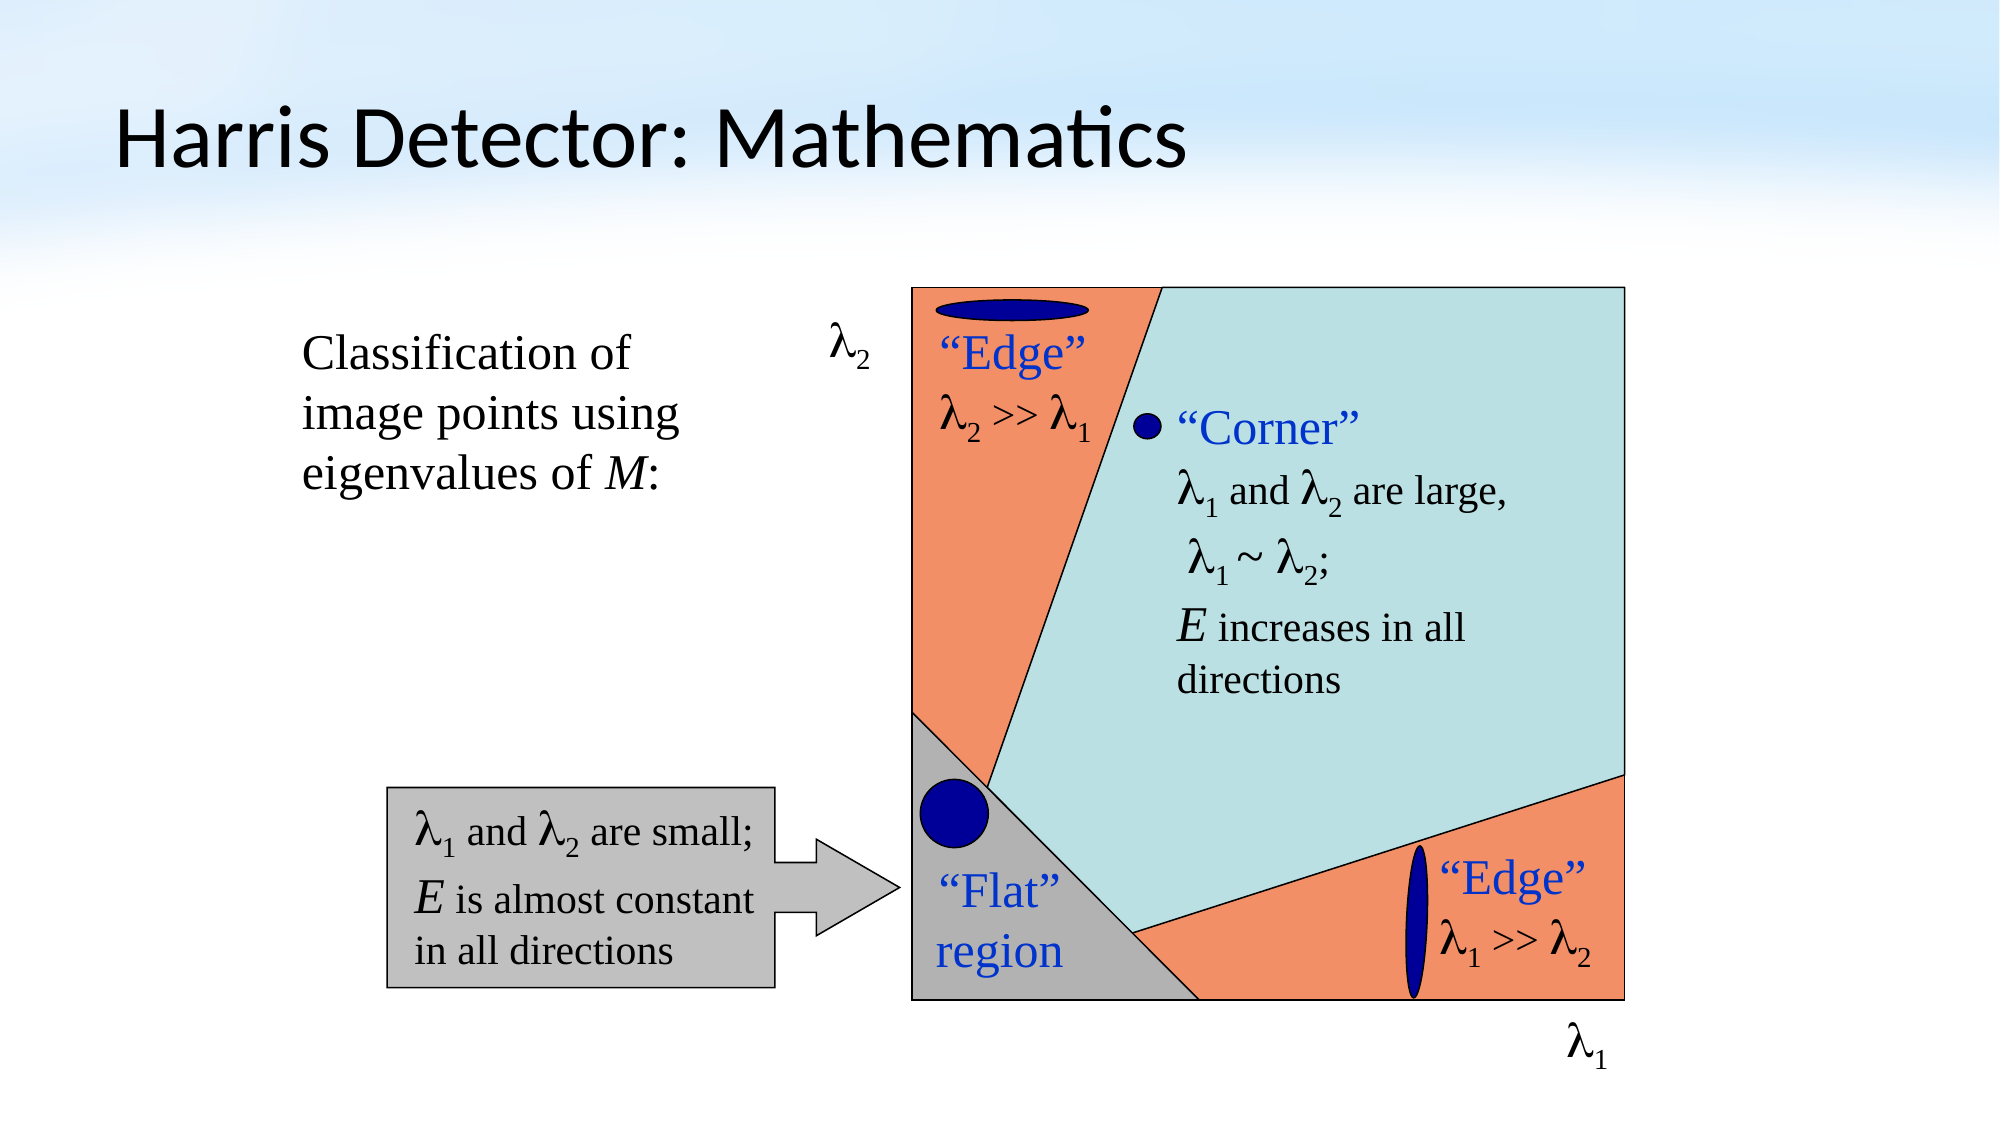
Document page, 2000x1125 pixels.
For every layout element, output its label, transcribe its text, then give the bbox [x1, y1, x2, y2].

text_box [1435, 776, 1625, 837]
text_box Classification of image points using eigenvalues of M: [287, 312, 725, 508]
text_box “Corner” 1 and 2 are large, 1 ~ 2; E increases in all directions [1162, 387, 1600, 709]
text_box [987, 287, 1625, 933]
text_box [387, 787, 775, 988]
text_box [912, 712, 1049, 849]
text_box [788, 839, 899, 936]
text_box [912, 287, 1162, 353]
text_box [912, 900, 1200, 1000]
text_box “Flat” region [899, 849, 1100, 985]
picture [0, 0, 2000, 1125]
text_box “Edge” 1 >> 2 [1424, 837, 1638, 981]
text_box 2 [762, 299, 938, 383]
text_box [912, 383, 1102, 786]
text_box [920, 779, 989, 848]
title Harris Detector: Mathematics [99, 37, 1963, 226]
text_box [1133, 413, 1161, 439]
text_box [936, 299, 1089, 321]
text_box [1406, 845, 1428, 998]
text_box 1 and 2 are small; E is almost constant in all directions [399, 787, 788, 981]
text_box [1134, 840, 1625, 1000]
text_box “Edge” 2 >> 1 [924, 312, 1138, 456]
text_box 1 [1524, 999, 1650, 1083]
